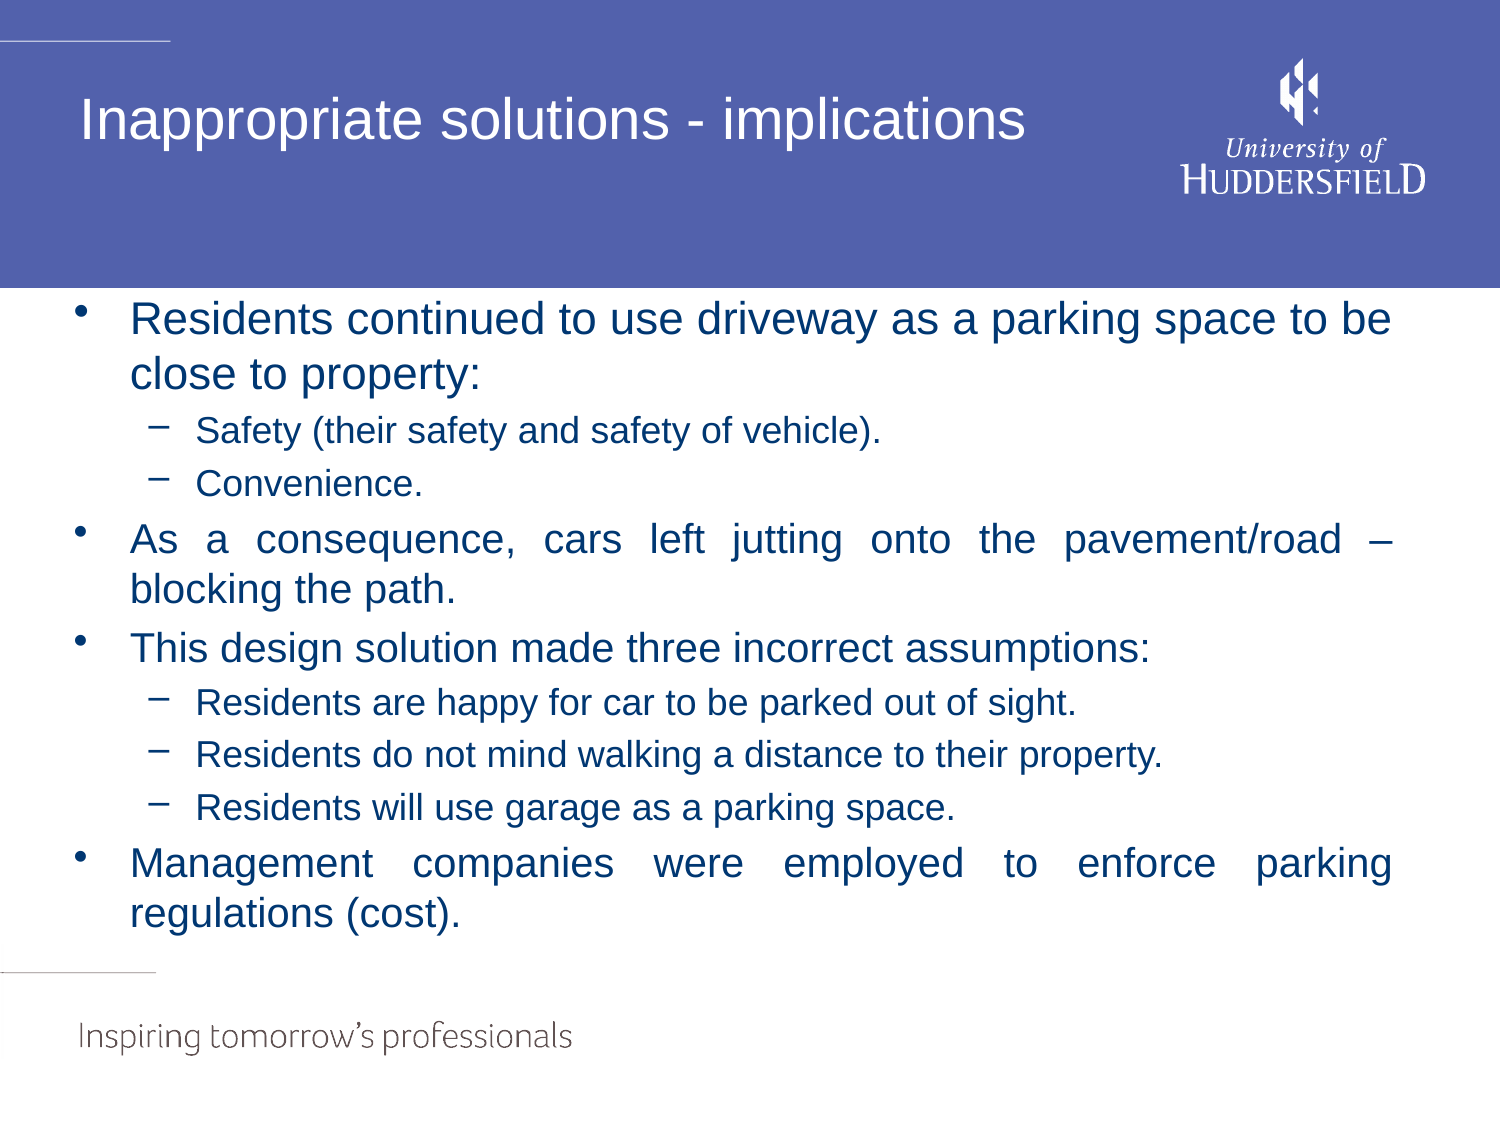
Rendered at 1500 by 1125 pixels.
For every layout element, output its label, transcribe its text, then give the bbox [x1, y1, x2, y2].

picture [0, 0, 1500, 288]
picture [0, 944, 591, 1059]
title Inappropriate solutions - implications [64, 42, 1416, 191]
list Residents continued to use driveway as a parking space to be close to property: Safety (their safety and safety of vehicle). Convenience. As a consequence, cars left jutting onto the pavement/road – blocking the path. This design solution made three incorrect assumptions: Residents are happy for car to be parked out of sight. Residents do not mind walking a distance to their property. Residents will use garage as a parking space. Management companies were employed to enforce parking regulations (cost). [58, 280, 1409, 872]
